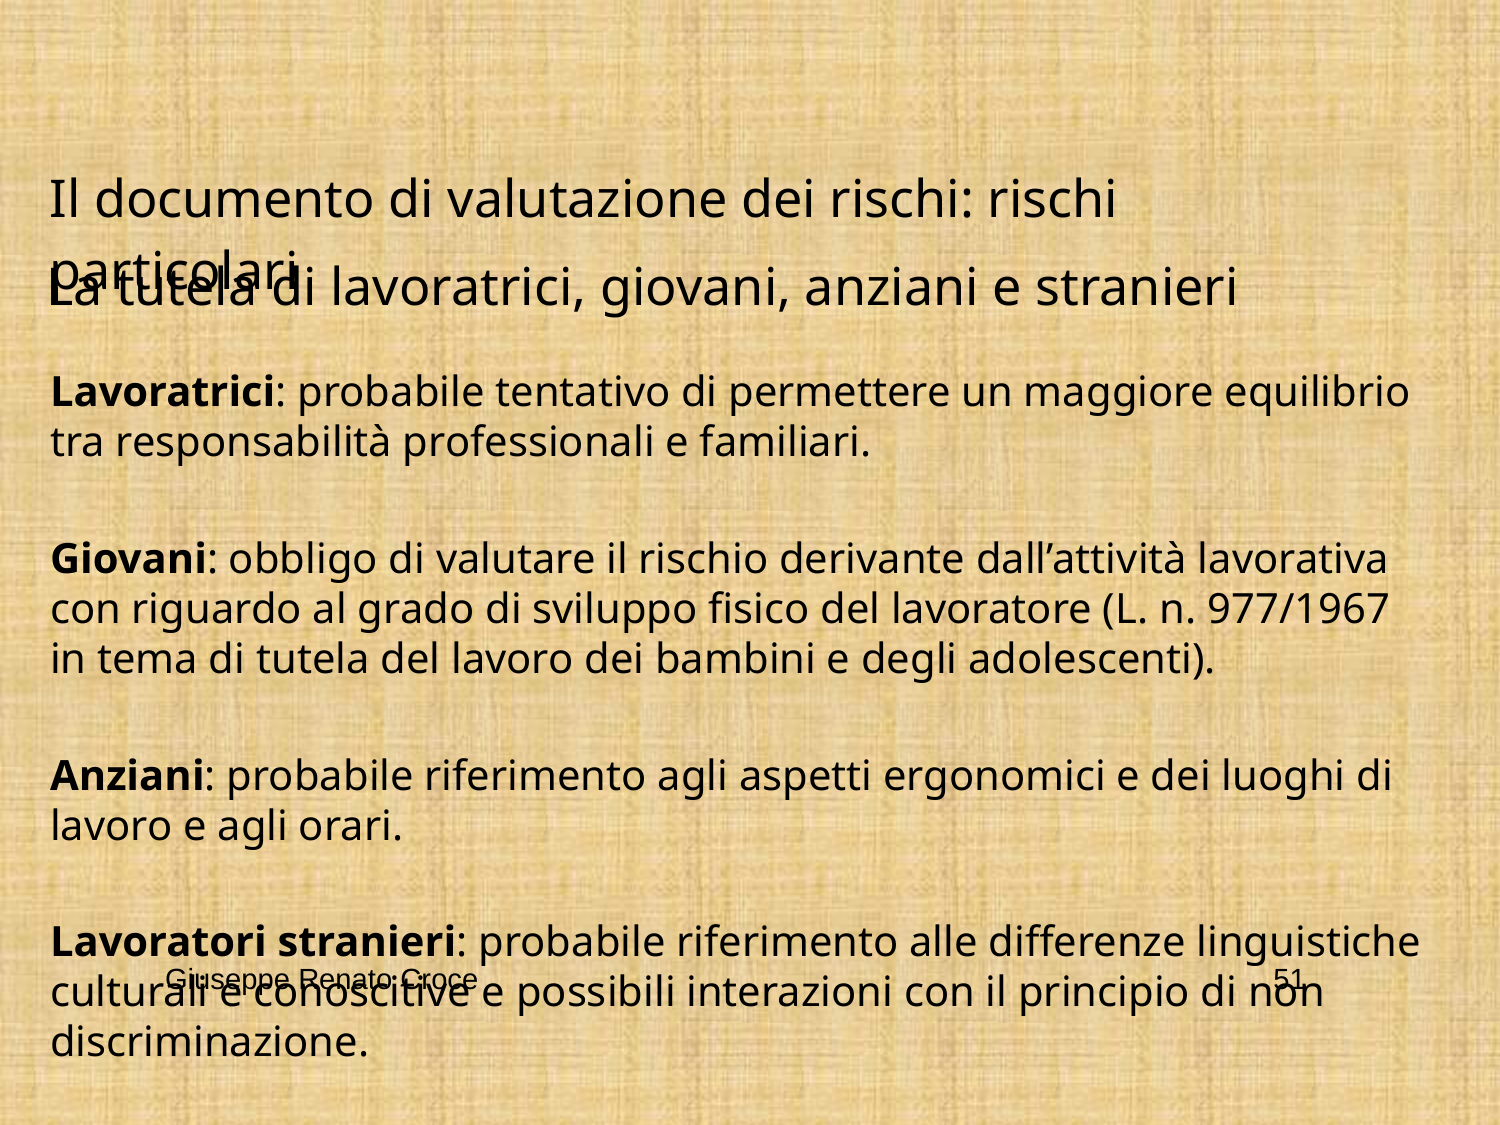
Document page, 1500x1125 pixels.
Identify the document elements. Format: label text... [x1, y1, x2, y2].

list Lavoratrici: probabile tentativo di permettere un maggiore equilibrio tra responsabilità professionali e familiari. Giovani: obbligo di valutare il rischio derivante dall’attività lavorativa con riguardo al grado di sviluppo fisico del lavoratore (L. n. 977/1967 in tema di tutela del lavoro dei bambini e degli adolescenti). Anziani: probabile riferimento agli aspetti ergonomici e dei luoghi di lavoro e agli orari. Lavoratori stranieri: probabile riferimento alle differenze linguistiche culturali e conoscitive e possibili interazioni con il principio di non discriminazione. [34, 357, 1453, 1113]
footer Giuseppe Renato Croce [150, 952, 1059, 1013]
text_box Il documento di valutazione dei rischi: rischi particolari [34, 148, 1370, 307]
slide_number 51 [1258, 952, 1350, 1013]
picture [0, 0, 1500, 1125]
text_box La tutela di lavoratrici, giovani, anziani e stranieri [31, 236, 1366, 323]
